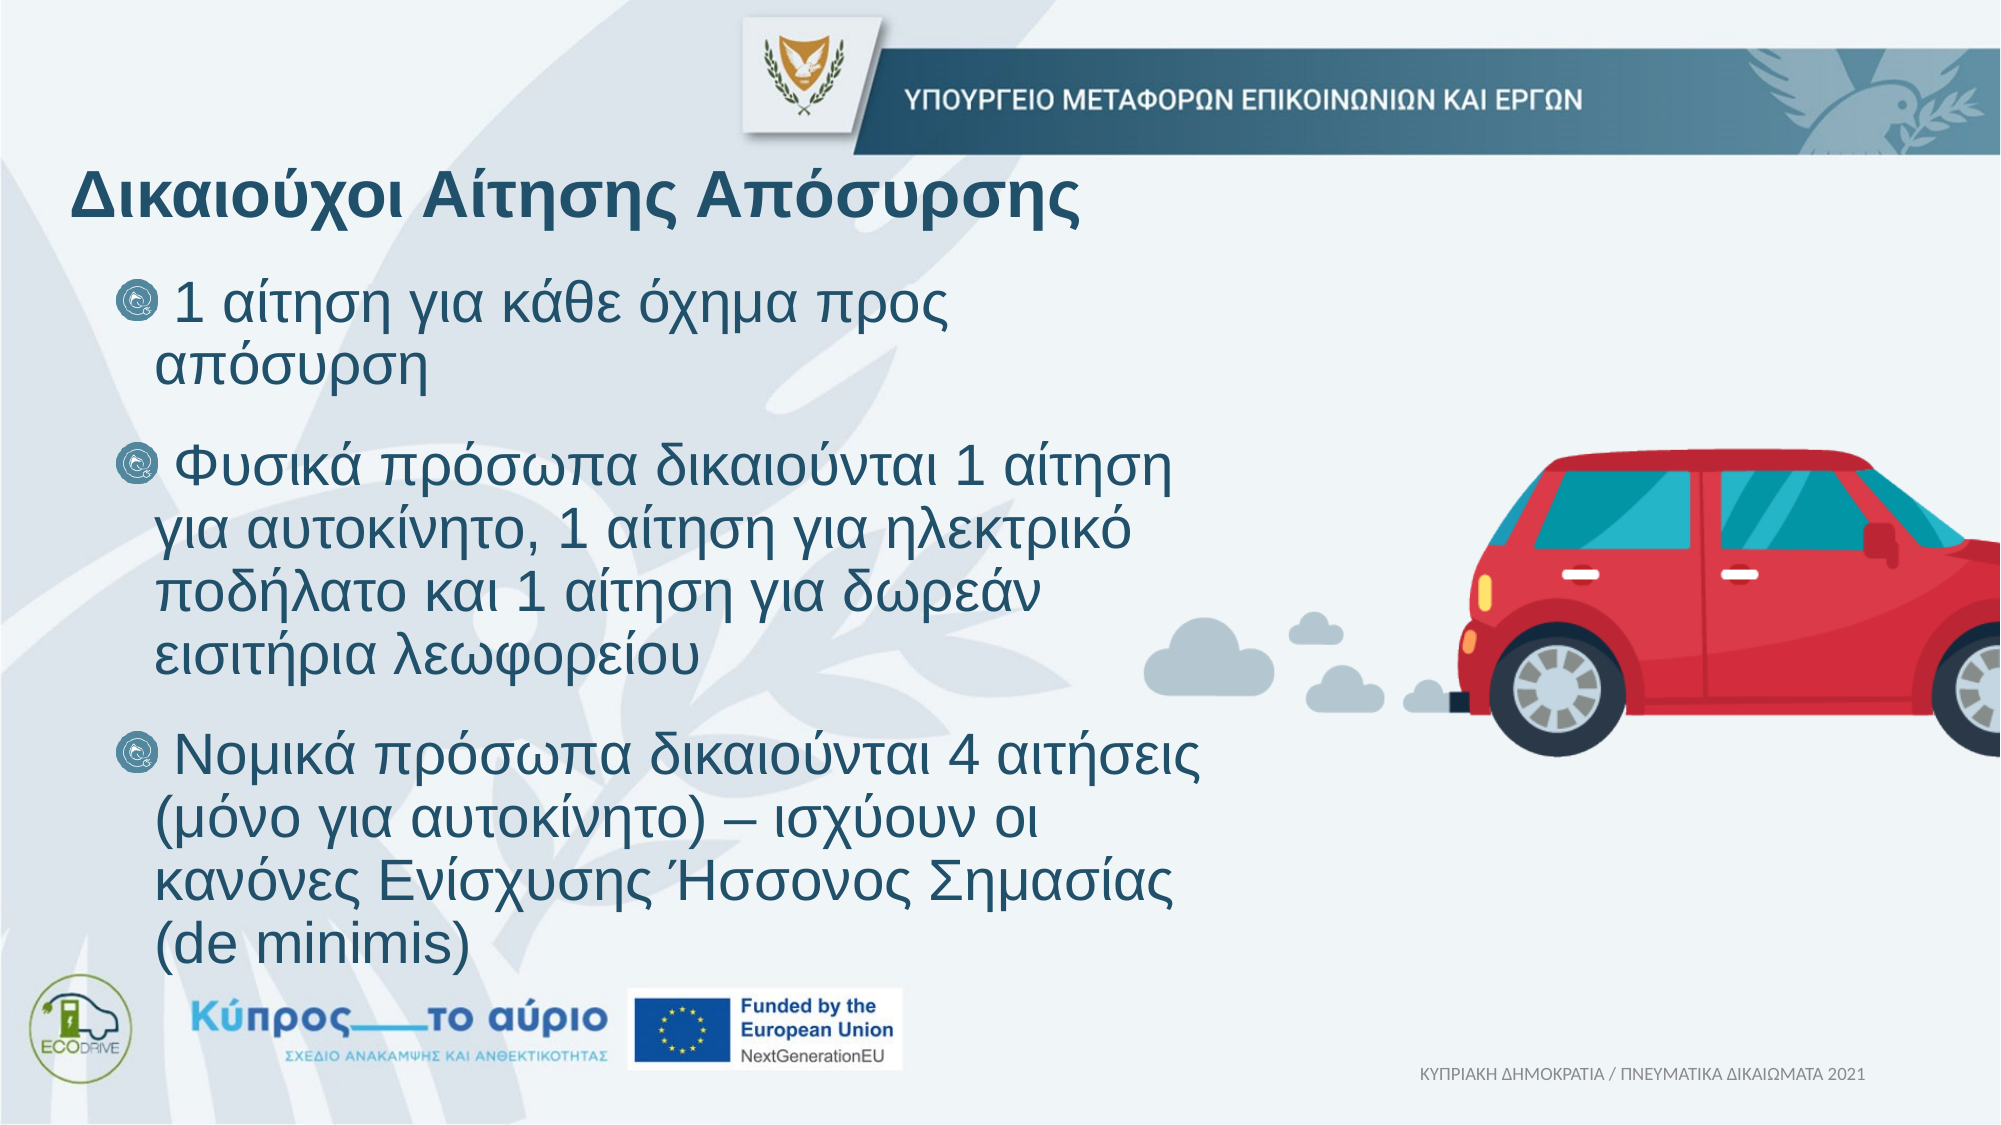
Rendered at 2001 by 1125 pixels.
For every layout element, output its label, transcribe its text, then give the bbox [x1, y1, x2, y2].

picture [0, 0, 2001, 1125]
footer ΚΥΠΡΙΑΚΗ ΔΗΜΟΚΡΑΤΙΑ / ΠΝΕΥΜΑΤΙΚΑ ΔΙΚΑΙΩΜΑΤΑ 2021 [1305, 1042, 1981, 1103]
text_box 1 αίτηση για κάθε όχημα προς απόσυρση Φυσικά πρόσωπα δικαιούνται 1 αίτηση για αυτοκίνητο, 1 αίτηση για ηλεκτρικό ποδήλατο και 1 αίτηση για δωρεάν εισιτήρια λεωφορείου Νομικά πρόσωπα δικαιούνται 4 αιτήσεις (μόνο για αυτοκίνητο) – ισχύουν οι κανόνες Ενίσχυσης Ήσσονος Σημασίας (de minimis) [102, 264, 1106, 708]
text_box Δικαιούχοι Αίτησης Απόσυρσης [54, 152, 1368, 245]
